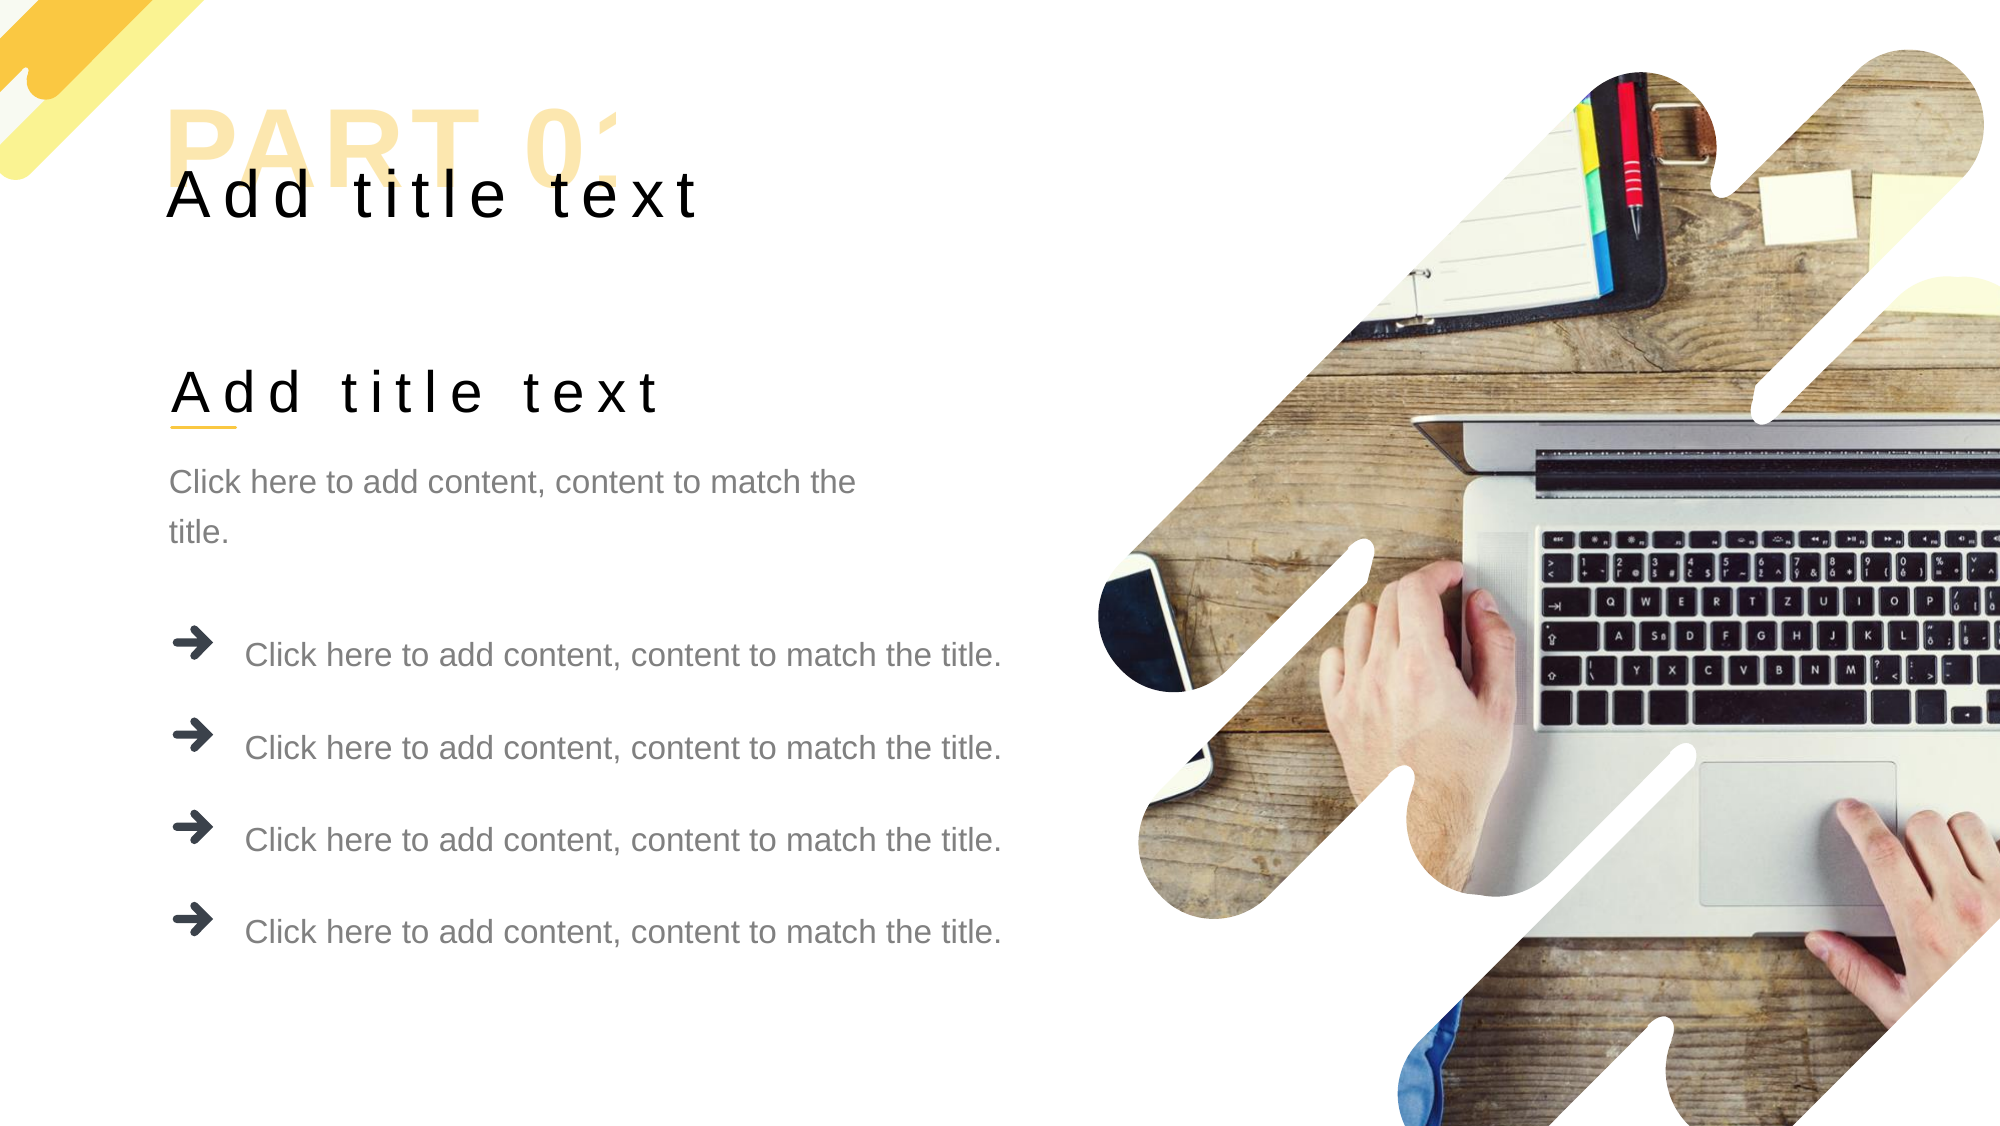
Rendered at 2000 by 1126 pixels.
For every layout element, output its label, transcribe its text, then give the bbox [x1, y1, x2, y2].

text_box [1098, 49, 2000, 1126]
text_box [171, 624, 215, 661]
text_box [142, 67, 720, 240]
text_box Click here to add content, content to match the title. [229, 708, 1076, 774]
text_box [171, 716, 215, 754]
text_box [0, 0, 250, 221]
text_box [148, 347, 913, 554]
text_box Click here to add content, content to match the title. [229, 616, 1076, 681]
text_box Click here to add content, content to match the title. [229, 800, 1076, 866]
text_box [171, 900, 215, 938]
text_box Click here to add content, content to match the title. [229, 892, 1076, 958]
text_box [171, 808, 215, 846]
